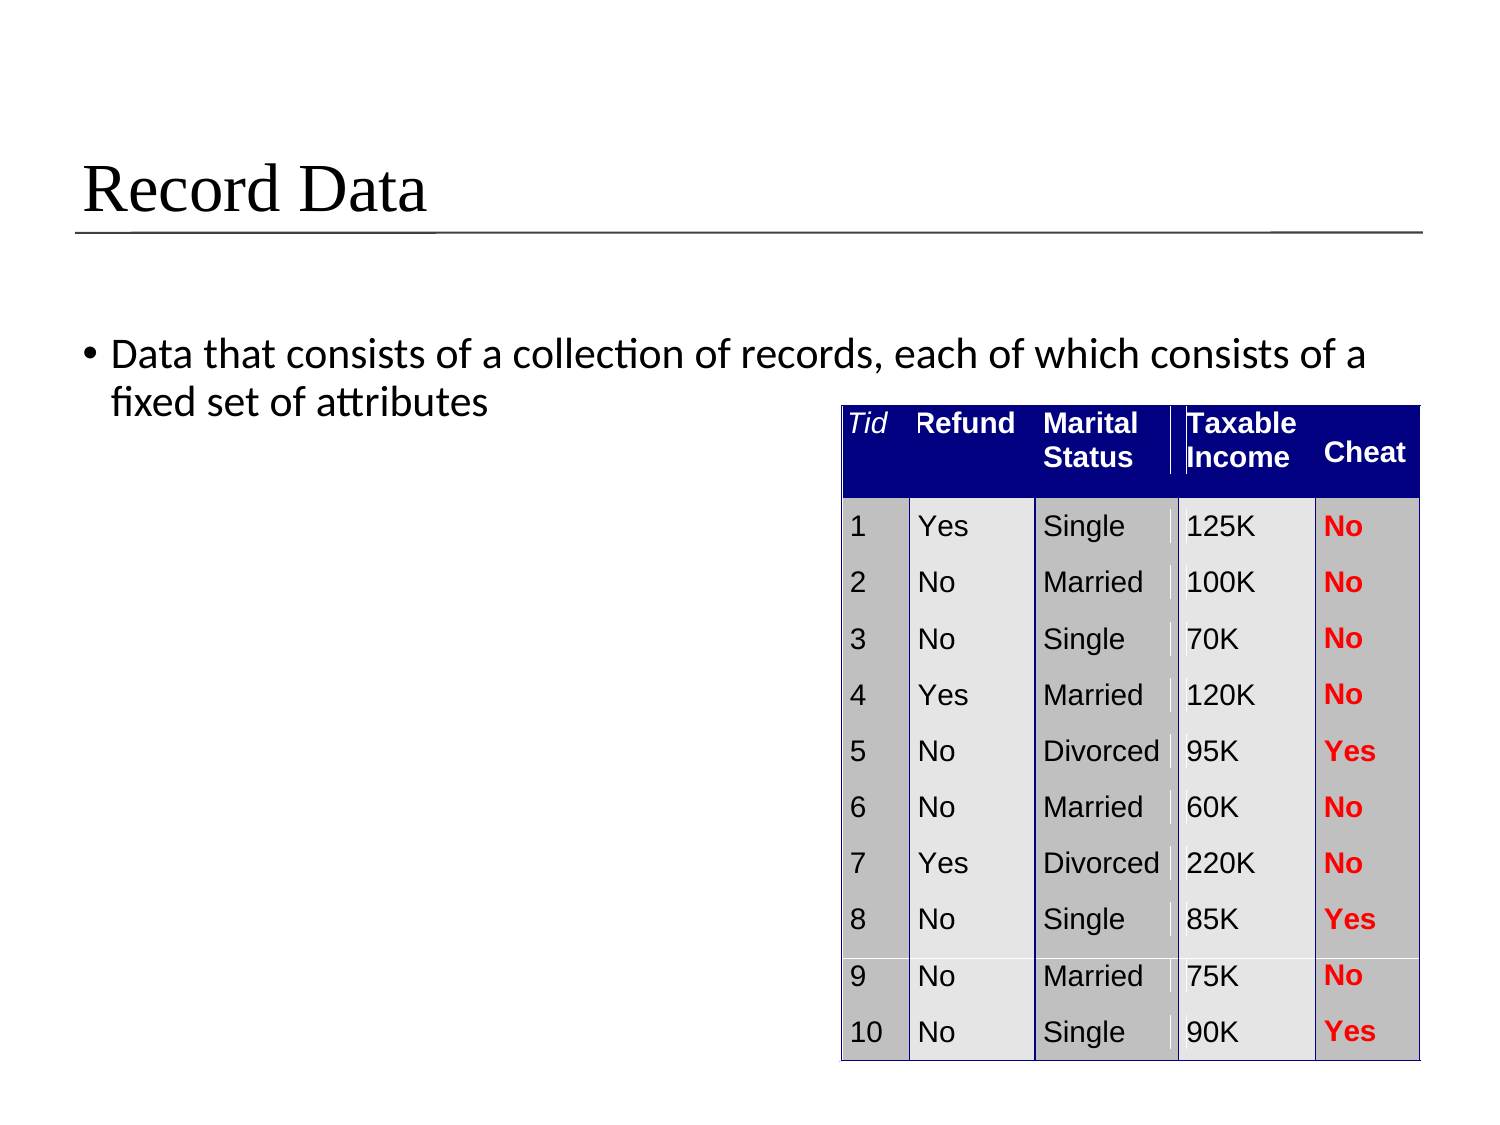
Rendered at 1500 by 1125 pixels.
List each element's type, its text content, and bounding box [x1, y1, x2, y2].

list Data that consists of a collection of records, each of which consists of a fixed set of attributes [67, 323, 1433, 487]
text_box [830, 404, 1463, 1080]
title Record Data [67, 80, 1362, 299]
